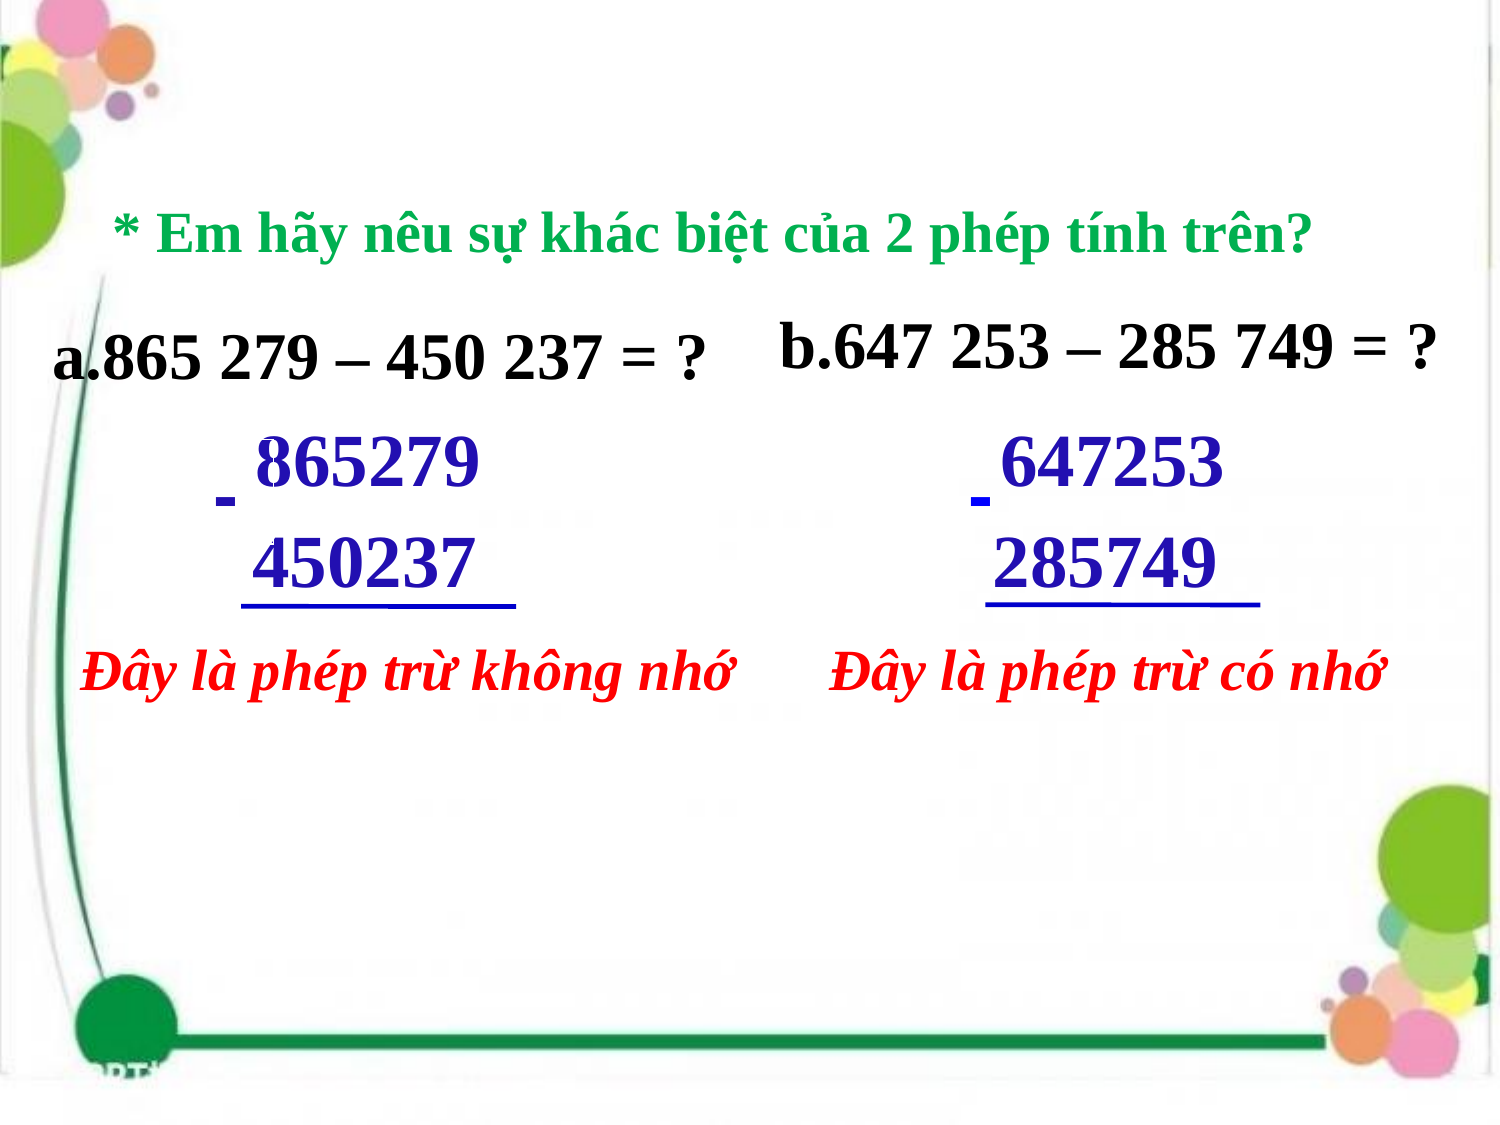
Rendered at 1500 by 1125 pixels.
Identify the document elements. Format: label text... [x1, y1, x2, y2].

text_box - [954, 439, 1017, 545]
text_box 450237 [218, 504, 532, 610]
text_box b.647 253 – 285 749 = ? [764, 294, 1473, 389]
text_box Đây là phép trừ không nhớ [65, 624, 800, 710]
text_box Đây là phép trừ có nhớ [800, 624, 1438, 710]
text_box * Em hãy nêu sự khác biệt của 2 phép tính trên? [97, 186, 1500, 272]
text_box 647253 [985, 403, 1298, 509]
text_box 285749 [978, 504, 1287, 610]
picture [0, 0, 1500, 1125]
text_box a.865 279 – 450 237 = ? [37, 305, 788, 401]
text_box 865279 [241, 403, 554, 509]
text_box - [199, 439, 274, 545]
